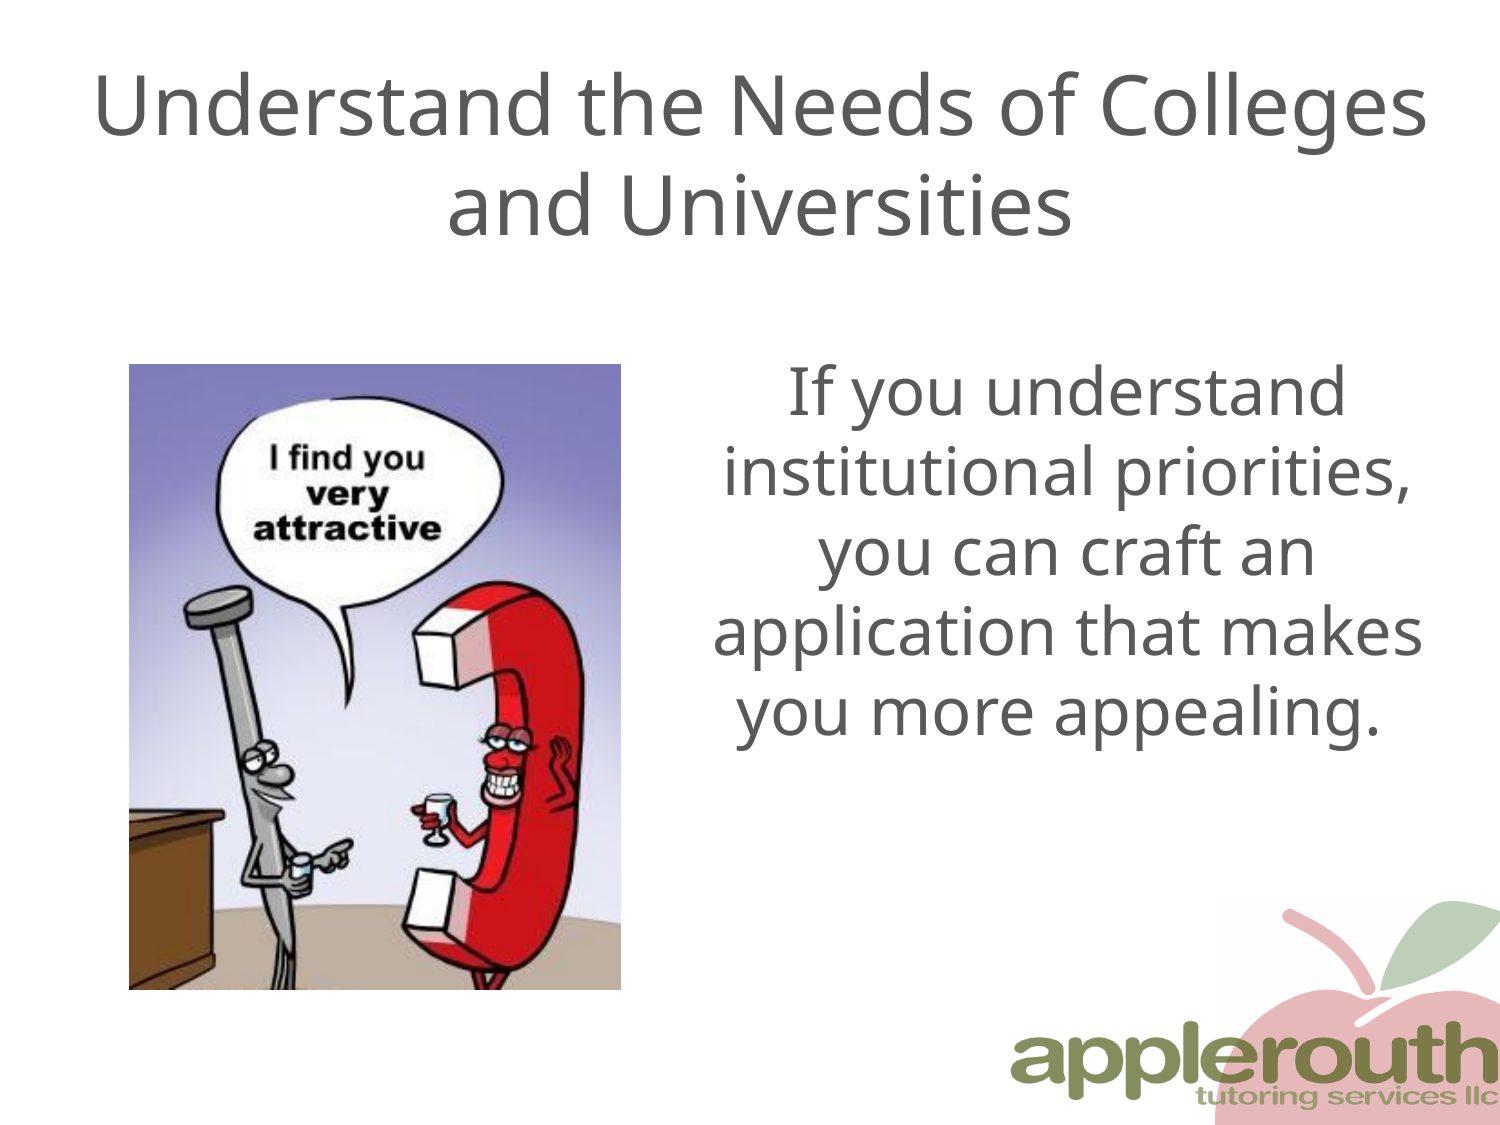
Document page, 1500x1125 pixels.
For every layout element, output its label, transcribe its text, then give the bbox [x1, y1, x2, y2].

text_box If you understand institutional priorities, you can craft an application that makes you more appealing. [692, 341, 1446, 757]
text_box Understand the Needs of Colleges and Universities [22, 44, 1500, 260]
picture [129, 364, 621, 990]
picture [1010, 901, 1500, 1125]
